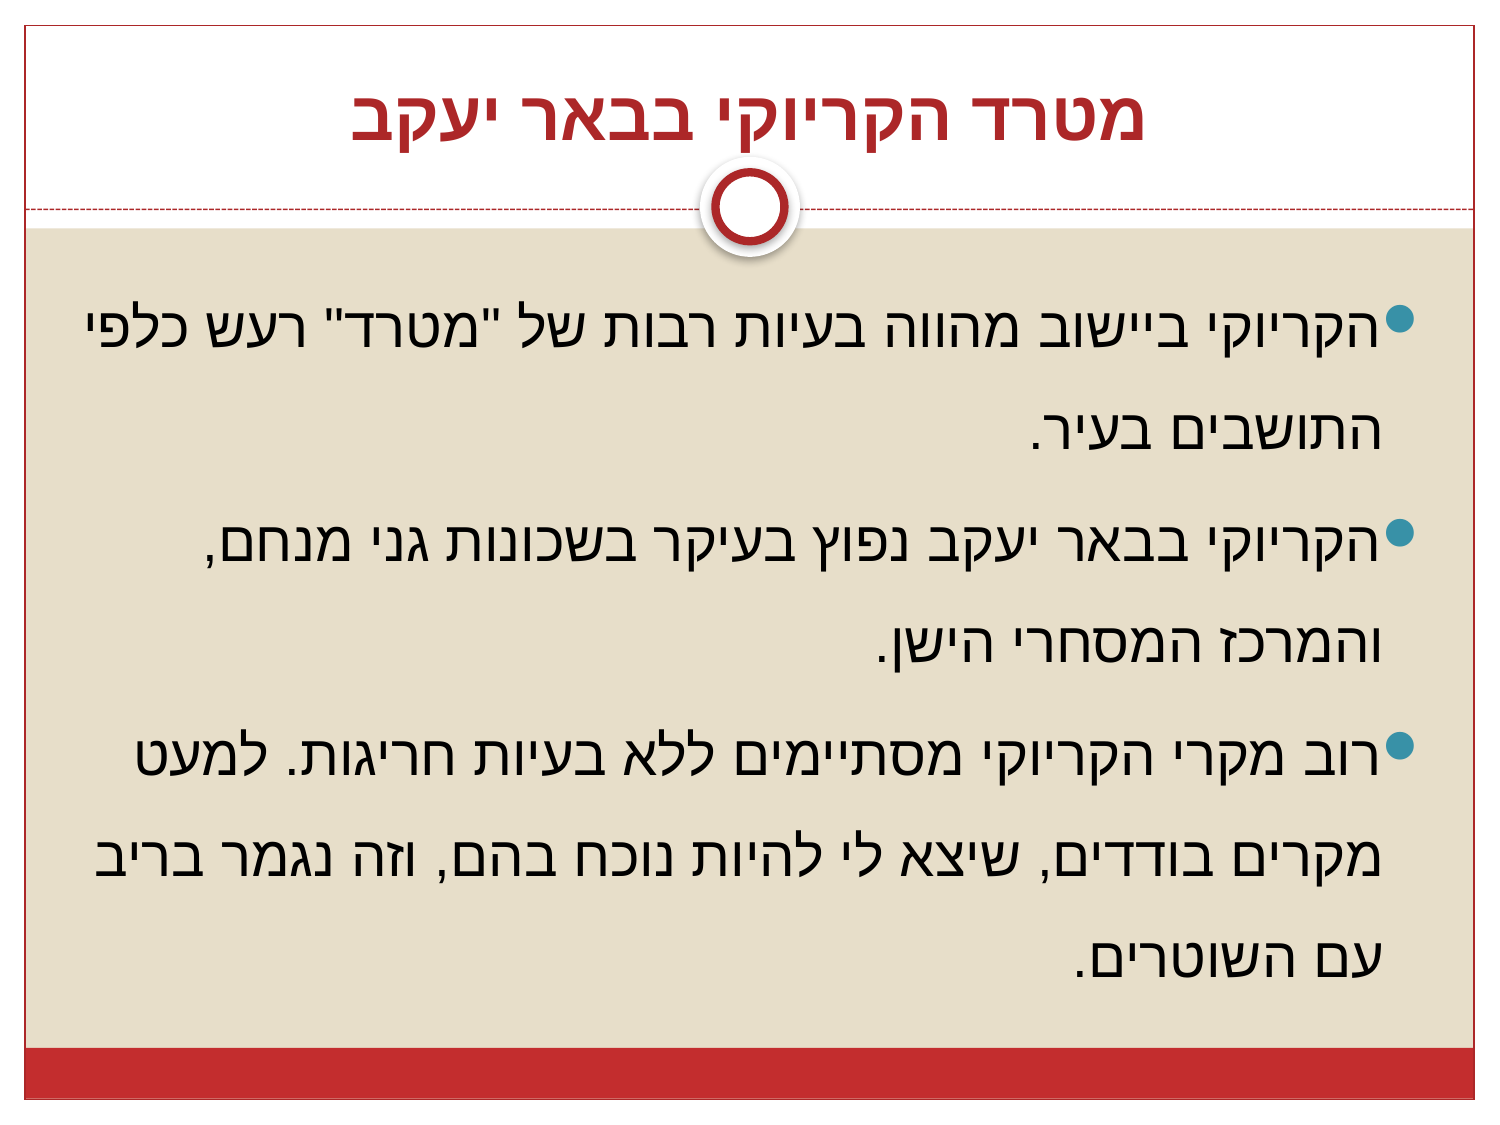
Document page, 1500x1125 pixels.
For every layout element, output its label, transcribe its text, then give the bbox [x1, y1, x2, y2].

title מטרד הקריוקי בבאר יעקב [49, 37, 1450, 162]
list הקריוקי ביישוב מהווה בעיות רבות של "מטרד" רעש כלפי התושבים בעיר. הקריוקי בבאר יעקב נפוץ בעיקר בשכונות גני מנחם, והמרכז המסחרי הישן. רוב מקרי הקריוקי מסתיימים ללא בעיות חריגות. למעט מקרים בודדים, שיצא לי להיות נוכח בהם, וזה נגמר בריב עם השוטרים. [49, 250, 1445, 1001]
